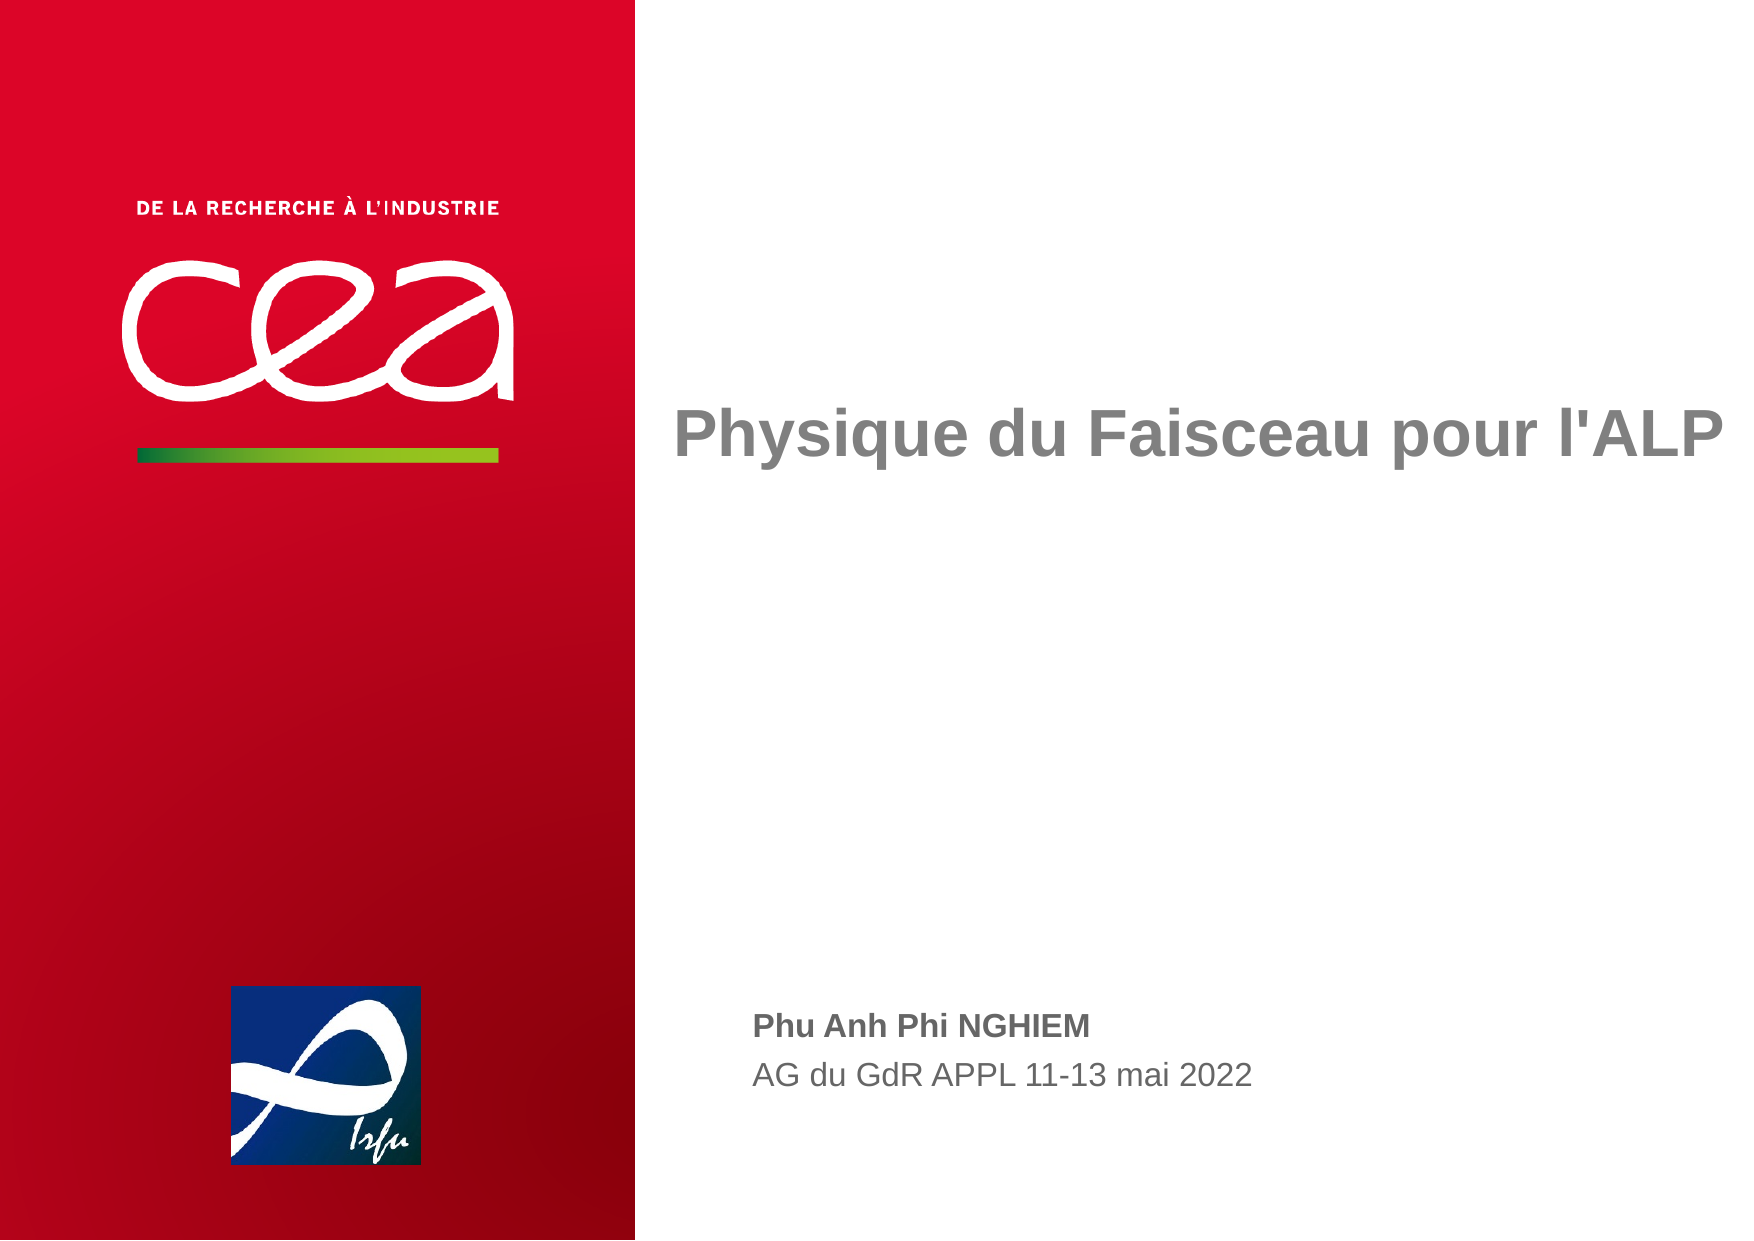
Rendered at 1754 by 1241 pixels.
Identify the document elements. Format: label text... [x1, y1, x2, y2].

picture [0, 0, 635, 1240]
text_box AG du GdR APPL 11-13 mai 2022 [737, 1045, 1315, 1101]
text_box Physique du Faisceau pour l'ALP [658, 382, 1741, 478]
text_box Phu Anh Phi NGHIEM [737, 997, 1152, 1045]
